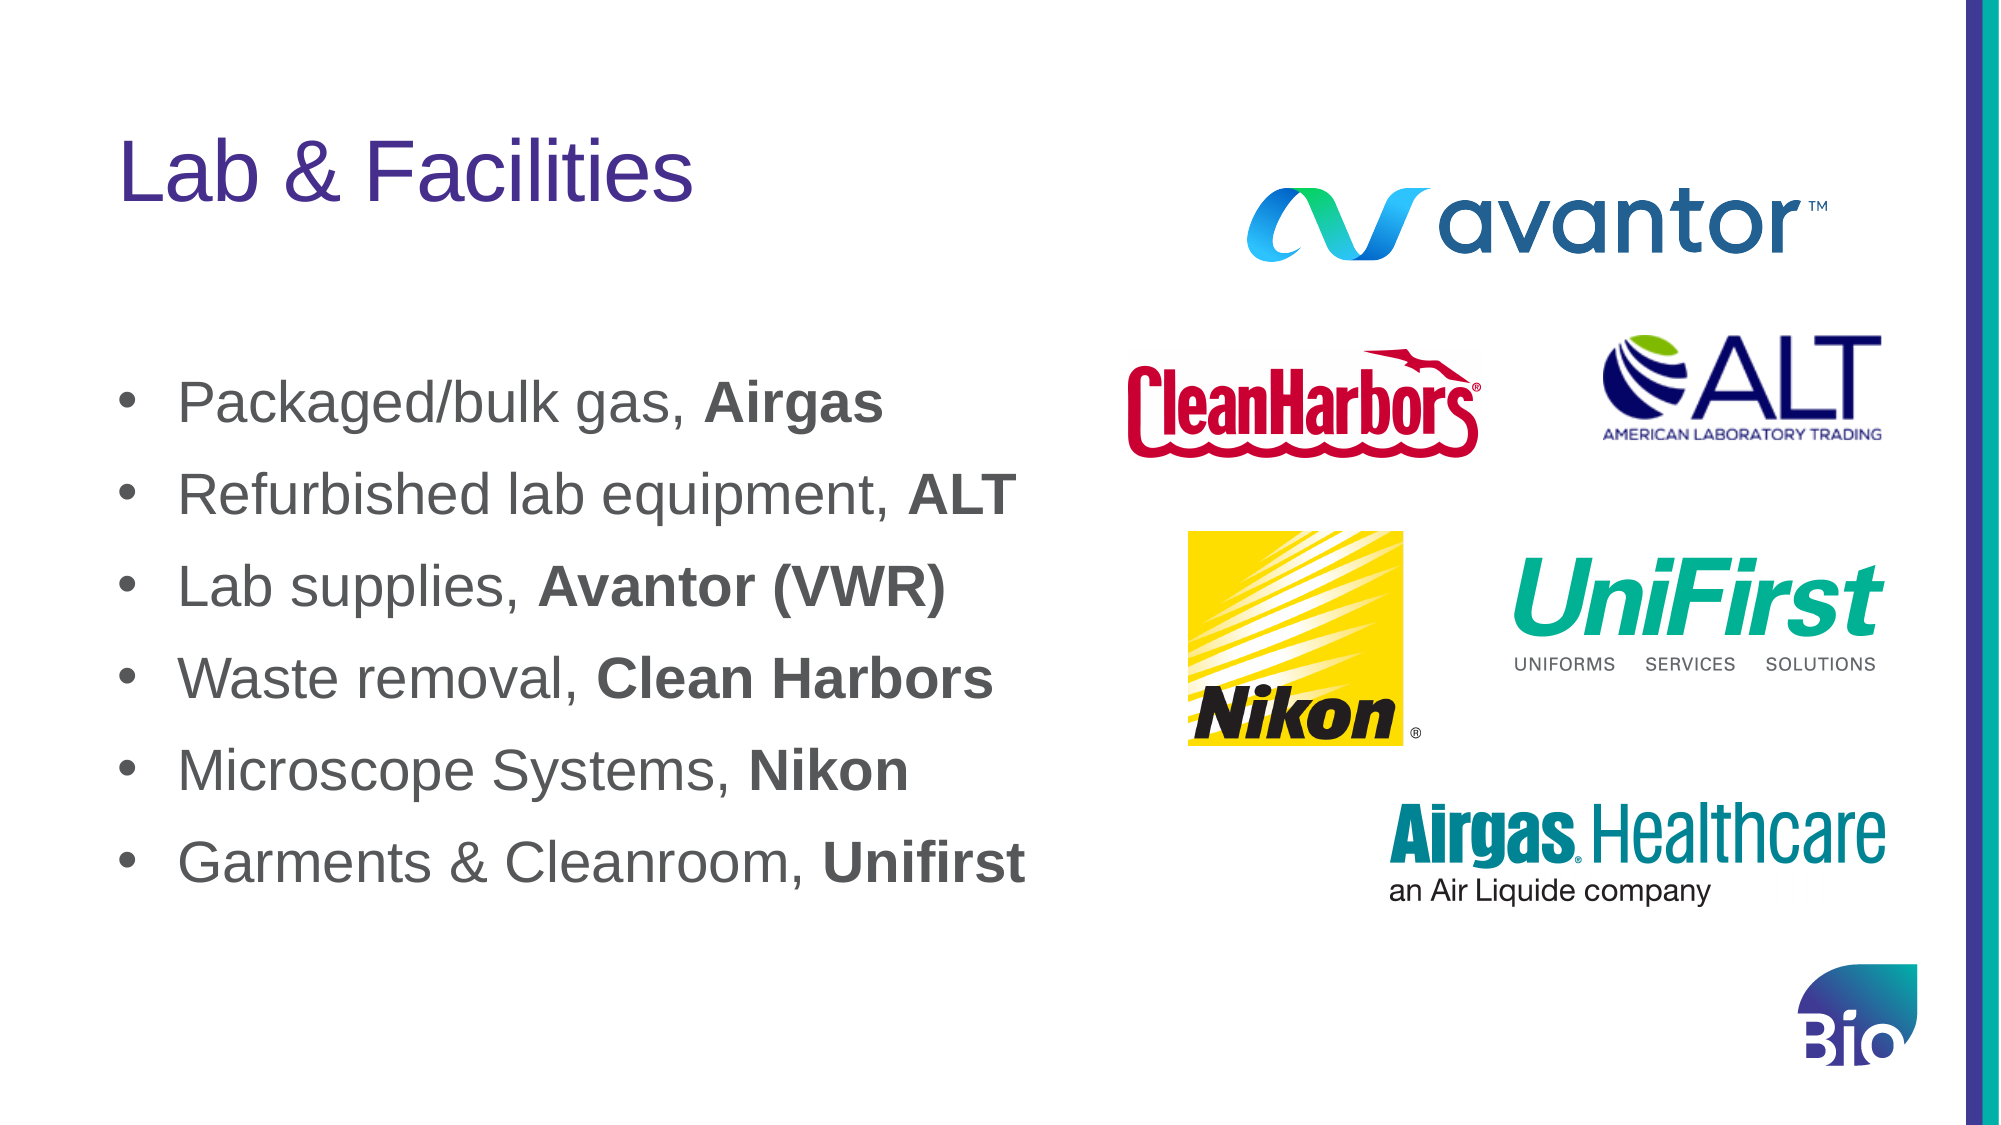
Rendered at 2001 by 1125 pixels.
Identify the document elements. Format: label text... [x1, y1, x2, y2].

picture [1, 0, 1999, 1125]
list Packaged/bulk gas, Airgas Refurbished lab equipment, ALT Lab supplies, Avantor (VWR) Waste removal, Clean Harbors Microscope Systems, Nikon Garments & Cleanroom, Unifirst [102, 353, 1828, 964]
title Lab & Facilities [102, 114, 1828, 336]
